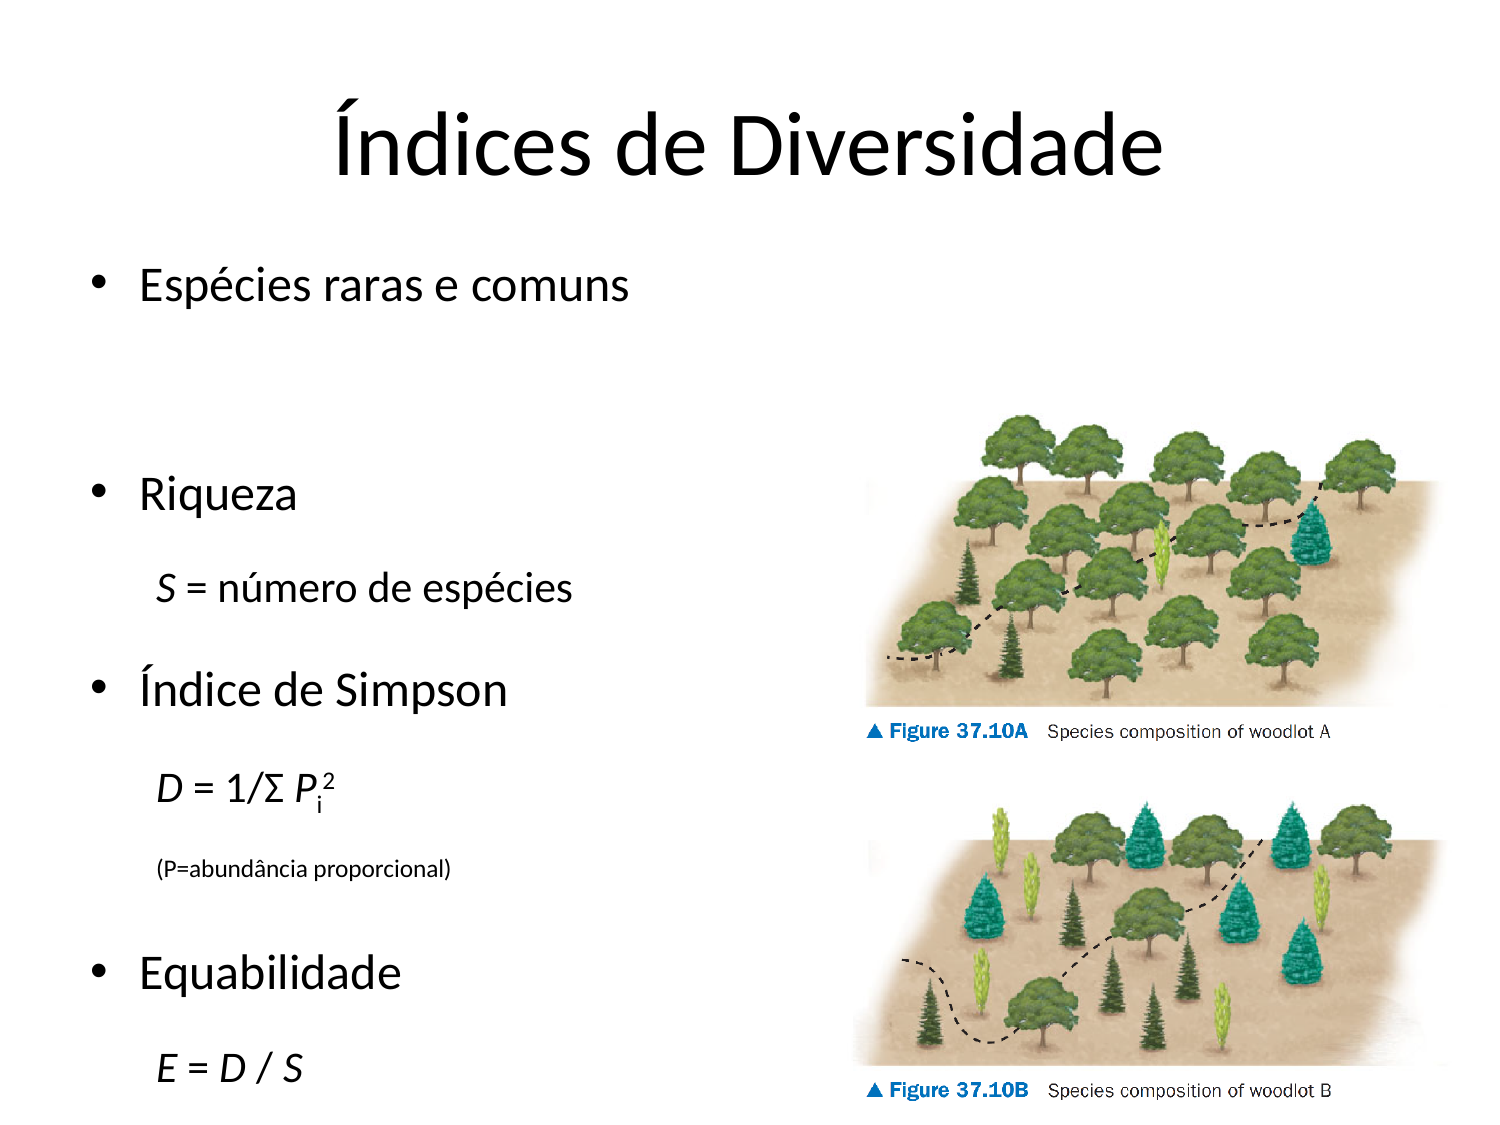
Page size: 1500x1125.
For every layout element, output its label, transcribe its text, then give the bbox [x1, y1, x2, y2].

title Índices de Diversidade [75, 45, 1425, 208]
list Espécies raras e comuns Riqueza S = número de espécies Índice de Simpson D = 1/Σ Pi2 (P=abundância proporcional) Equabilidade E = D / S [75, 208, 1425, 1106]
picture [808, 373, 1459, 1125]
